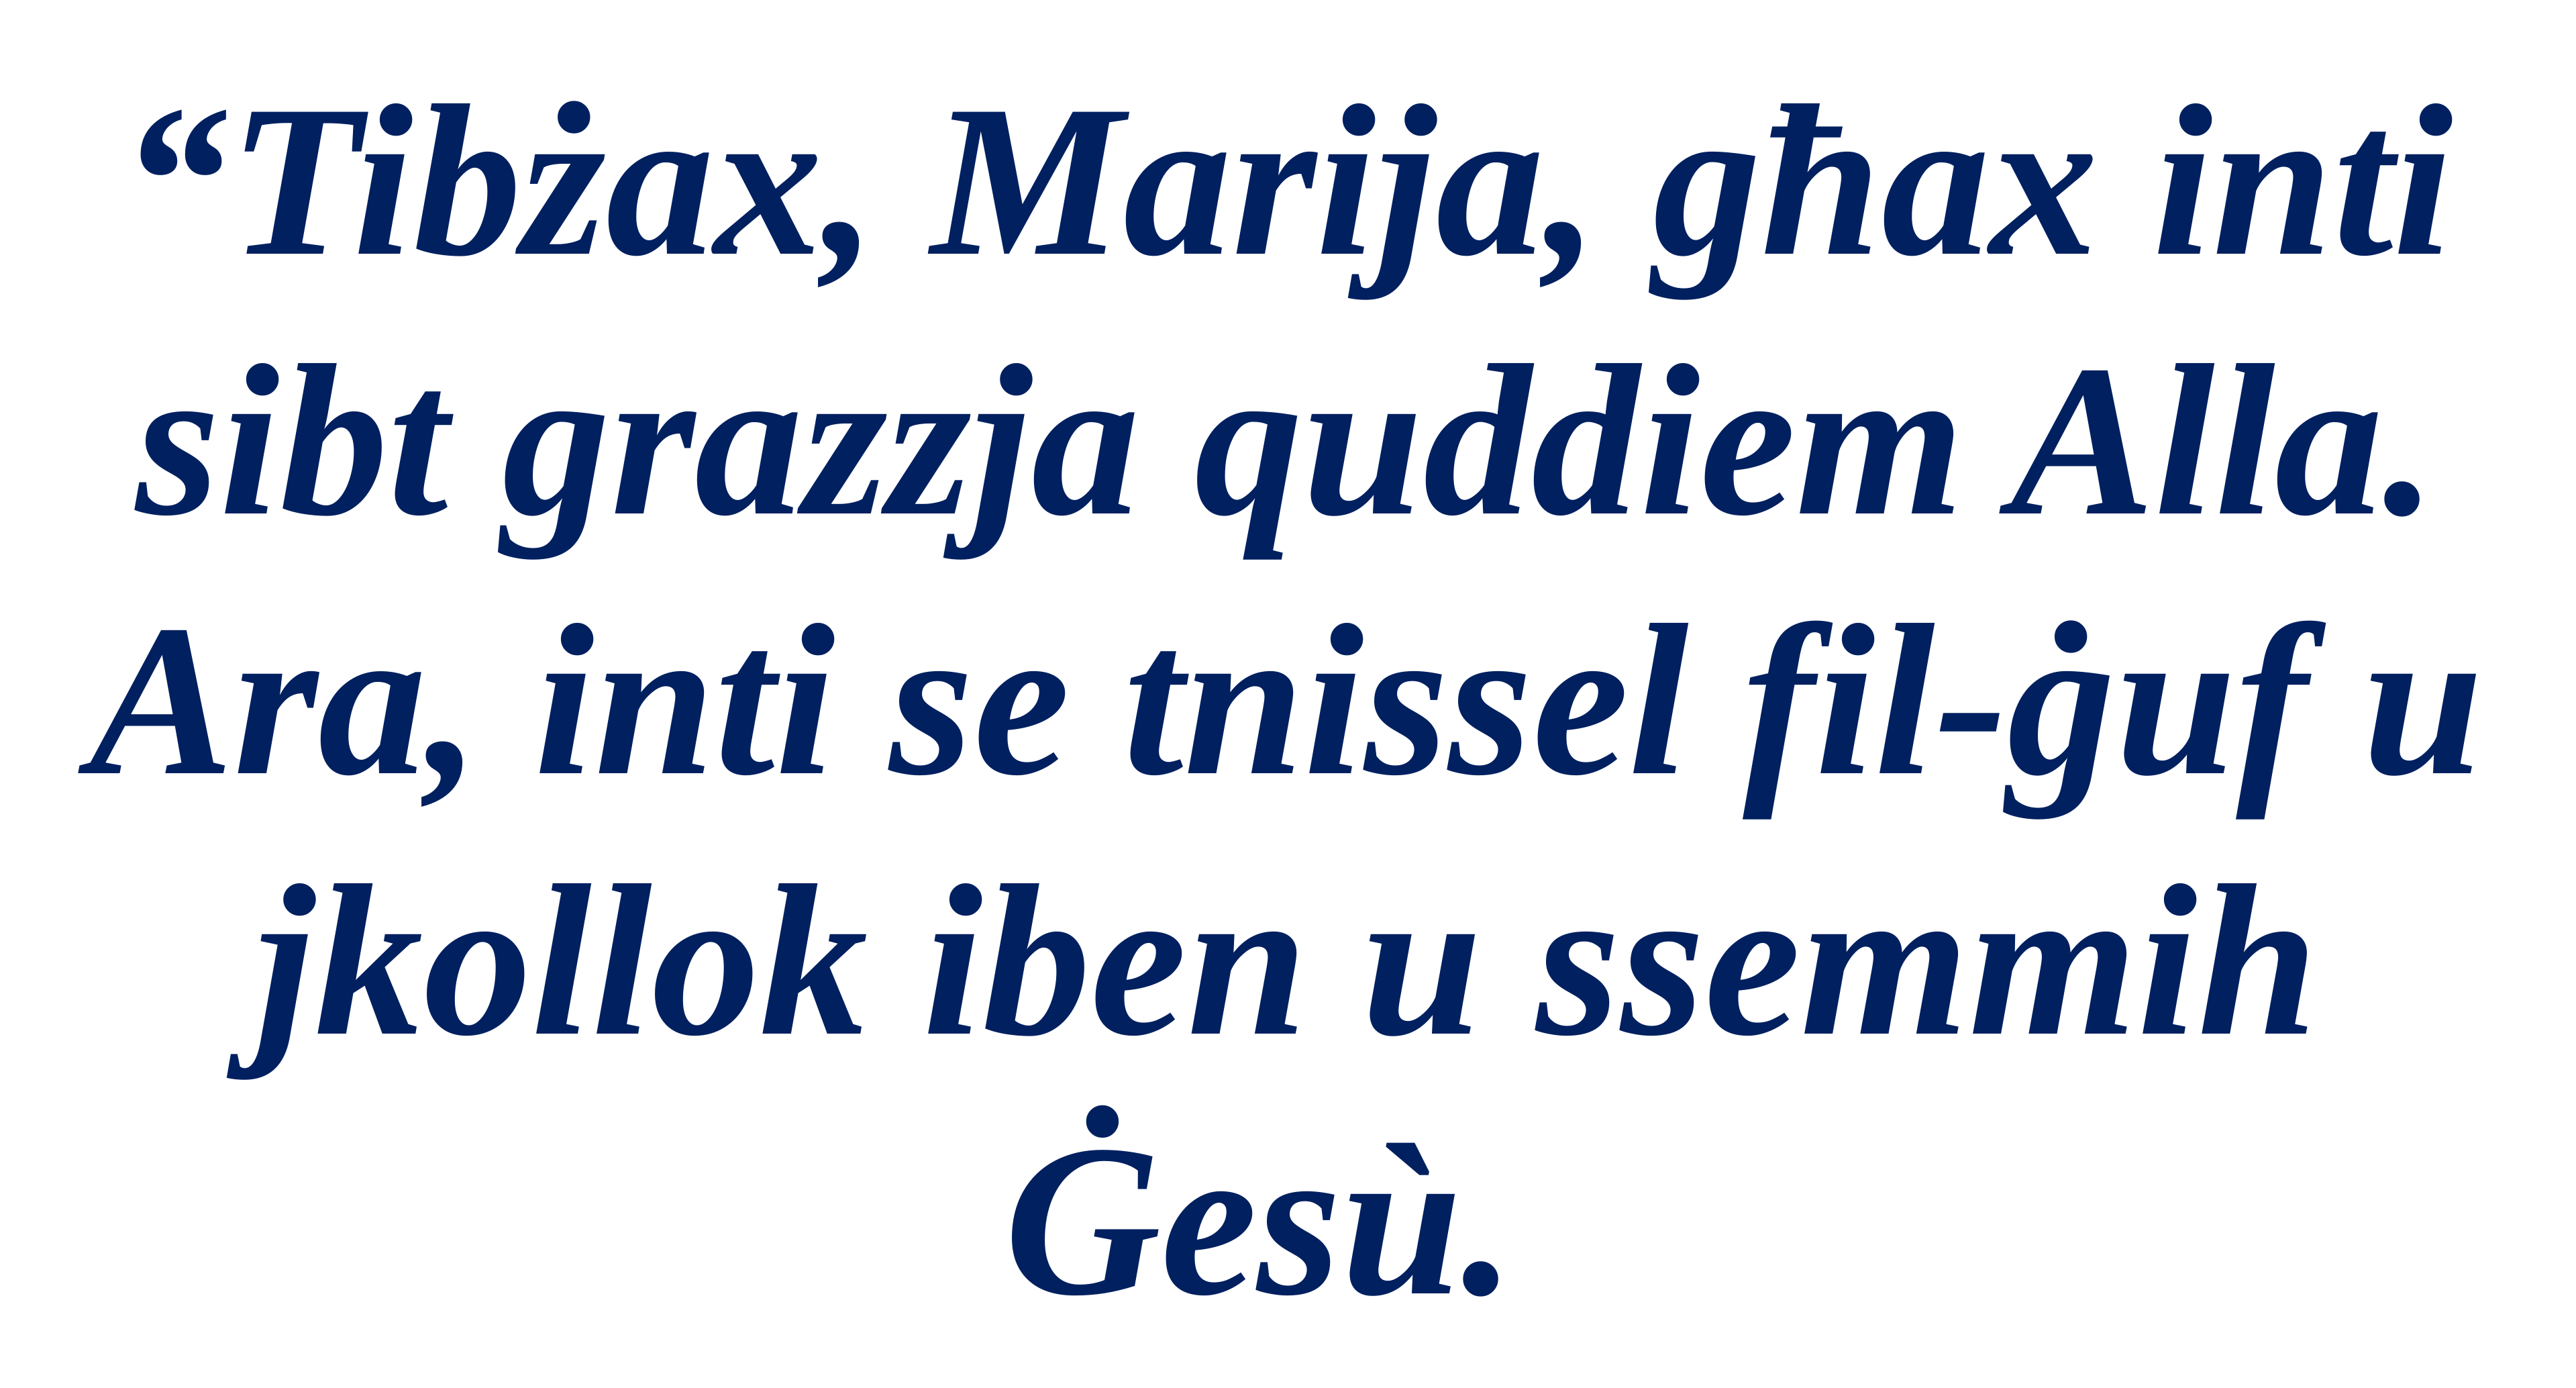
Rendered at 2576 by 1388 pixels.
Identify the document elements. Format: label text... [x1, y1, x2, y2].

text_box “Tibżax, Marija, għax inti sibt grazzja quddiem Alla. Ara, inti se tnissel fil-ġuf u jkollok iben u ssemmih Ġesù. [35, 30, 2540, 1345]
